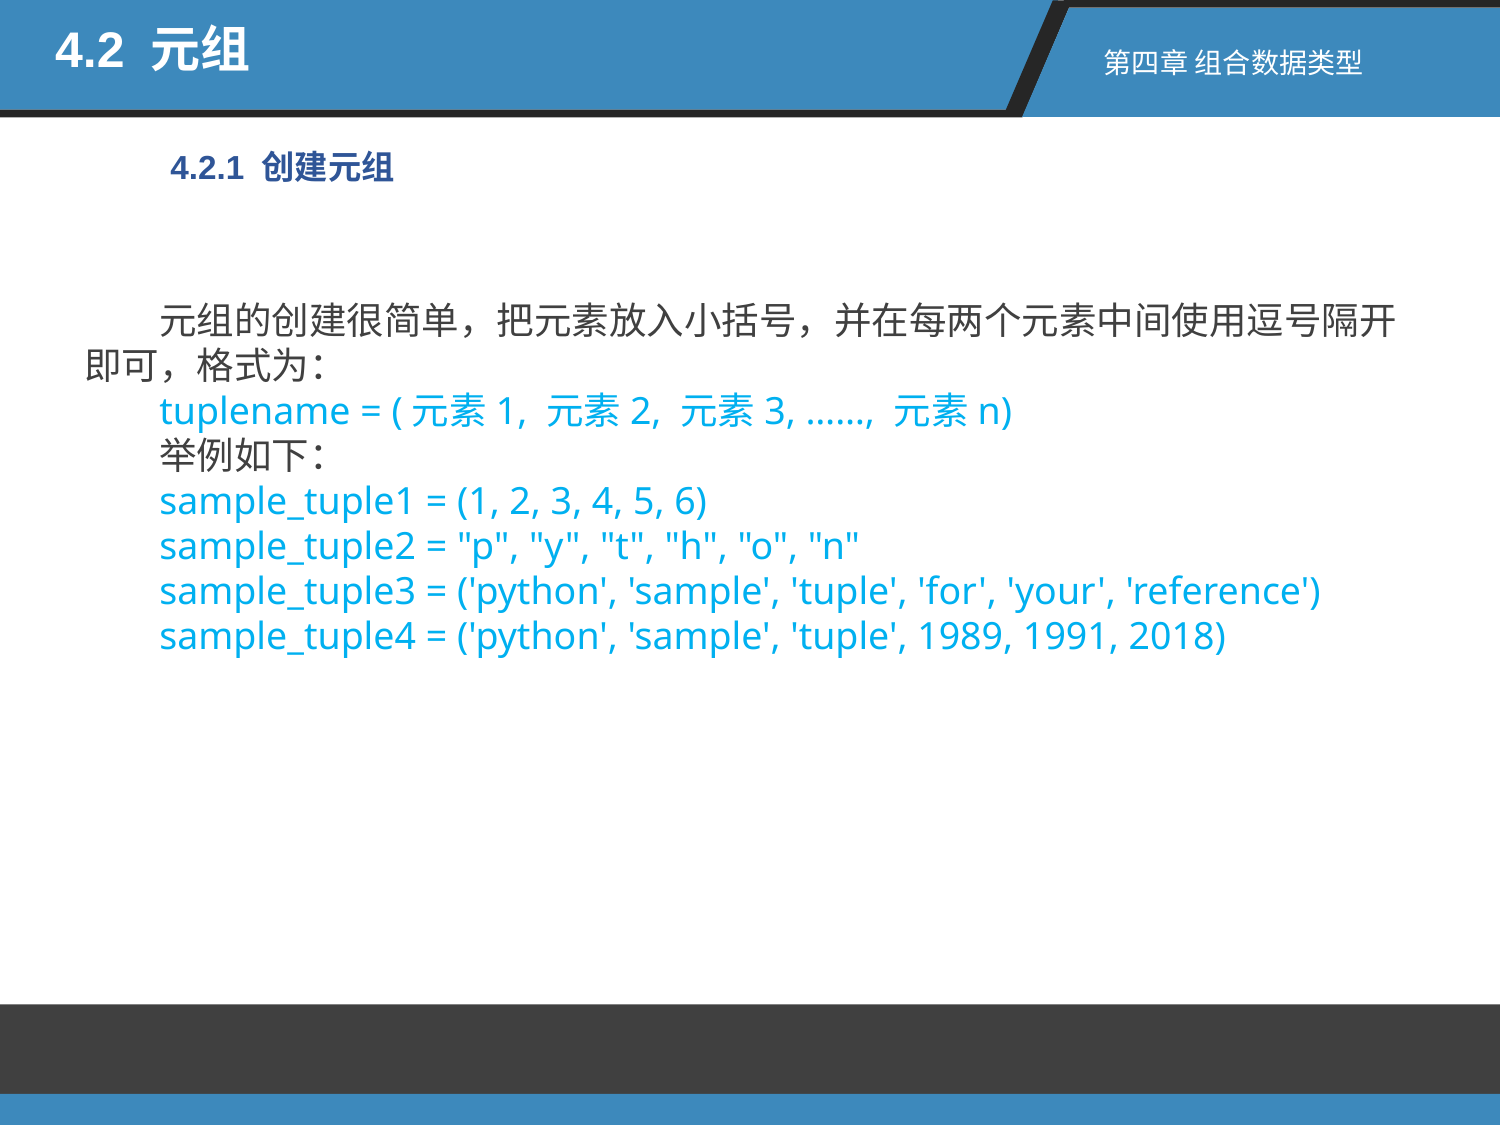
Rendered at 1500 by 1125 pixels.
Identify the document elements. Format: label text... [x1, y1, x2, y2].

text_box 4.2 元组 [40, 17, 653, 111]
text_box 第四章 组合数据类型 [1088, 38, 1380, 87]
list 4.2.1 创建元组 [155, 143, 682, 233]
text_box 元组的创建很简单，把元素放入小括号，并在每两个元素中间使用逗号隔开即可，格式为： tuplename = (元素1, 元素2, 元素3, ……, 元素n) 举例如下： sample_tuple1 = (1, 2, 3, 4, 5, 6) sample_tuple2 = "p", "y", "t", "h", "o", "n" sample_tuple3 = ('python', 'sample', 'tuple', 'for', 'your', 'reference') sample_tuple4 = ('python', 'sample', 'tuple', 1989, 1991, 2018) [69, 289, 1431, 665]
